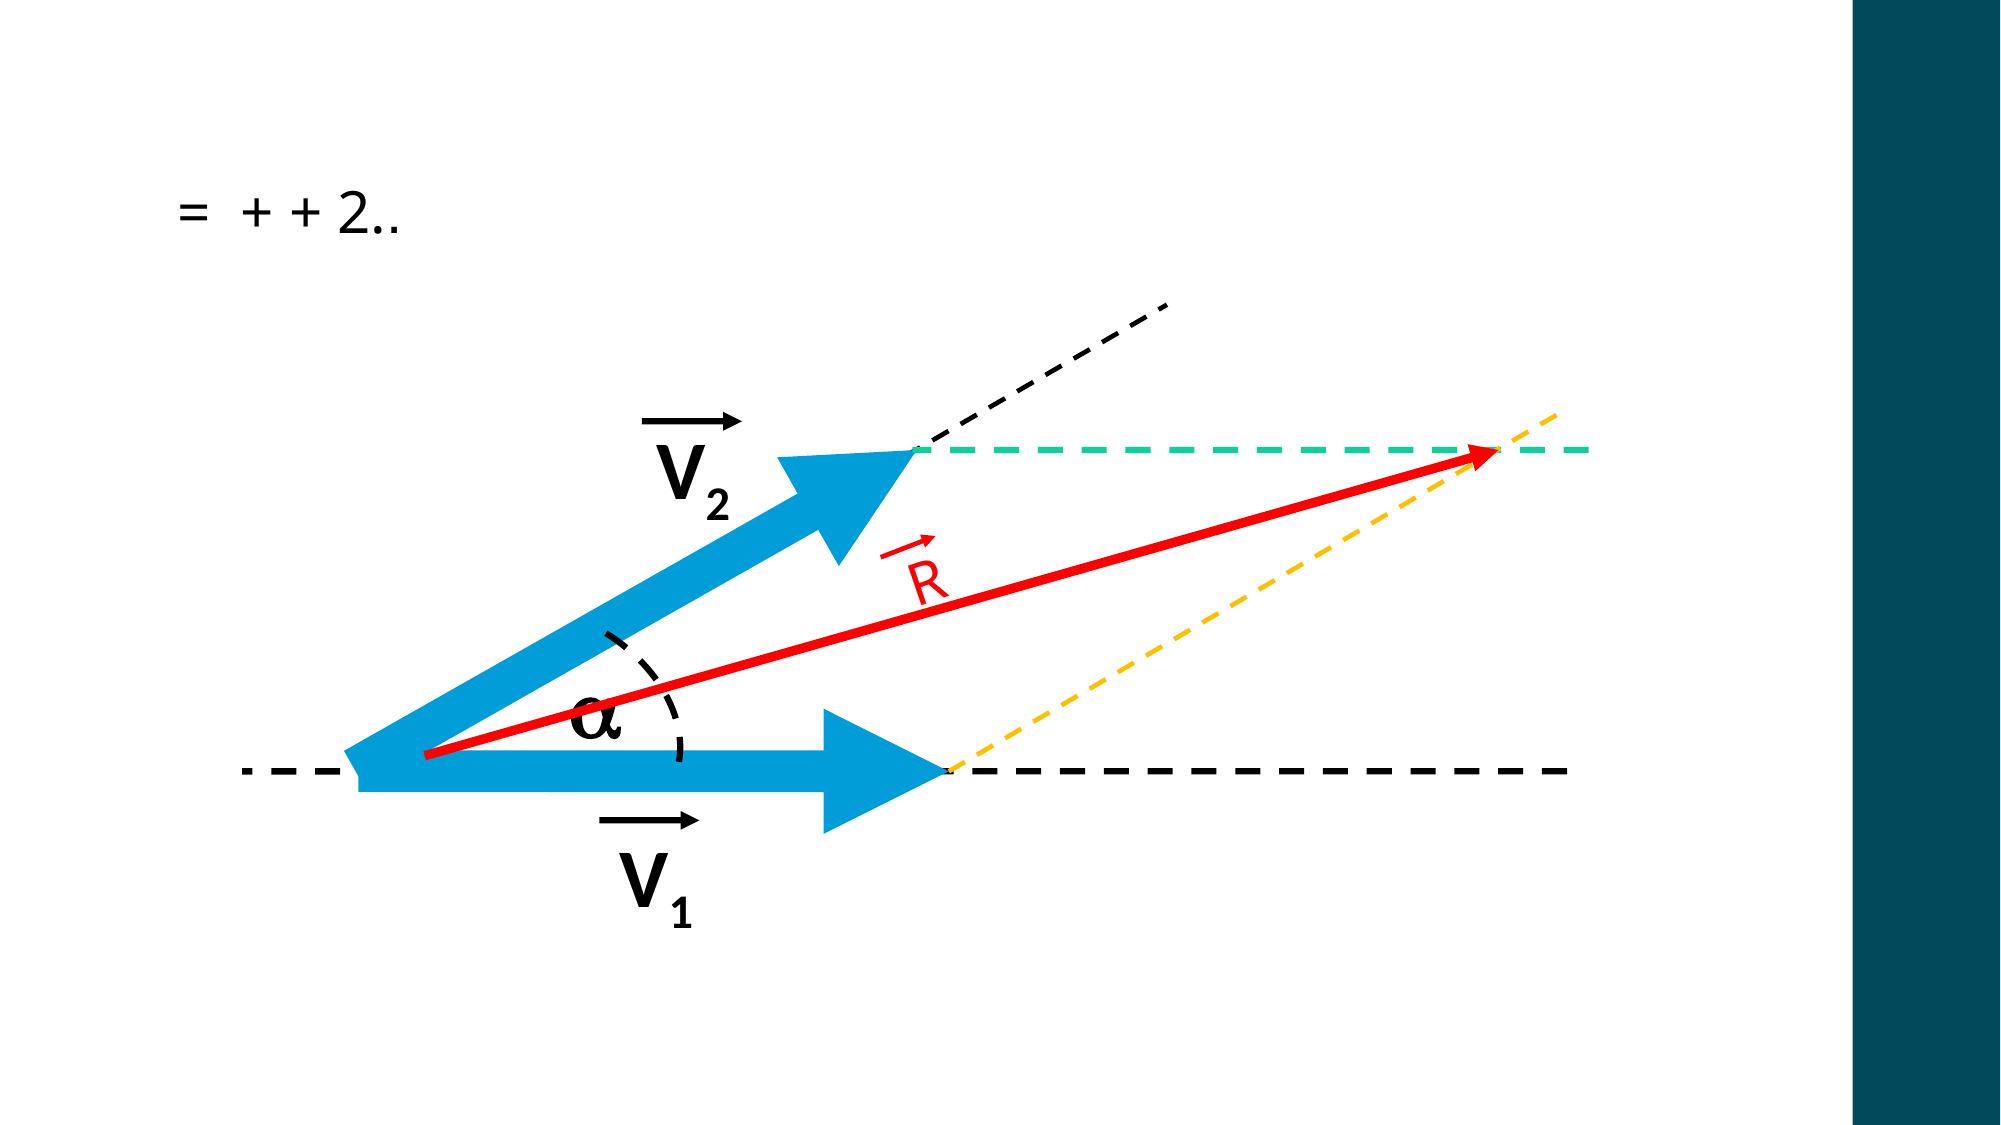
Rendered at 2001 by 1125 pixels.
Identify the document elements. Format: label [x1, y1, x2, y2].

text_box [424, 449, 1499, 756]
text_box [354, 408, 917, 770]
text_box [358, 770, 950, 933]
